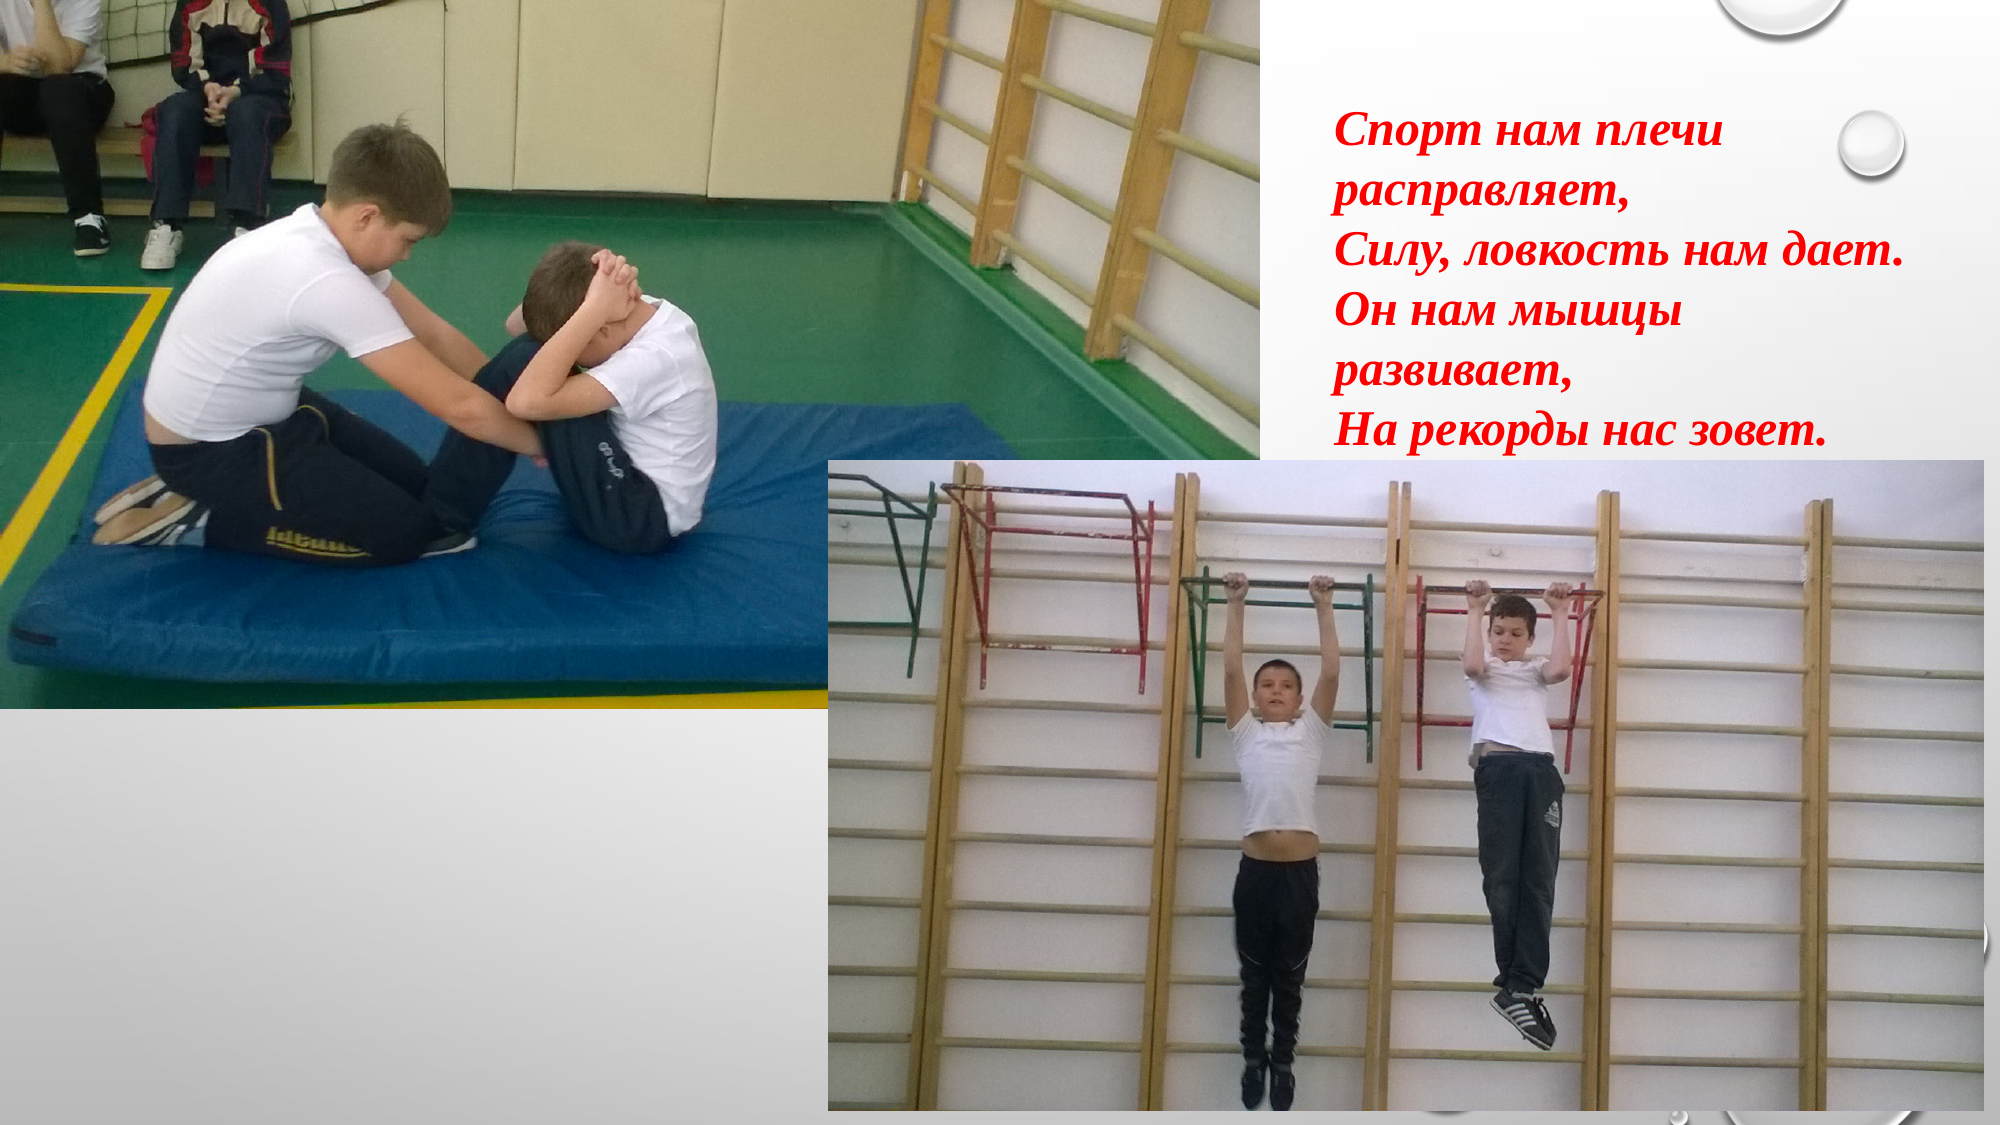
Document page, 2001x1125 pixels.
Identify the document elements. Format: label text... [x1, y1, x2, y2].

picture [0, 0, 2000, 1125]
text_box Спорт нам плечи расправляет, Силу, ловкость нам дает. Он нам мышцы развивает, На рекорды нас зовет. [1319, 87, 1942, 458]
